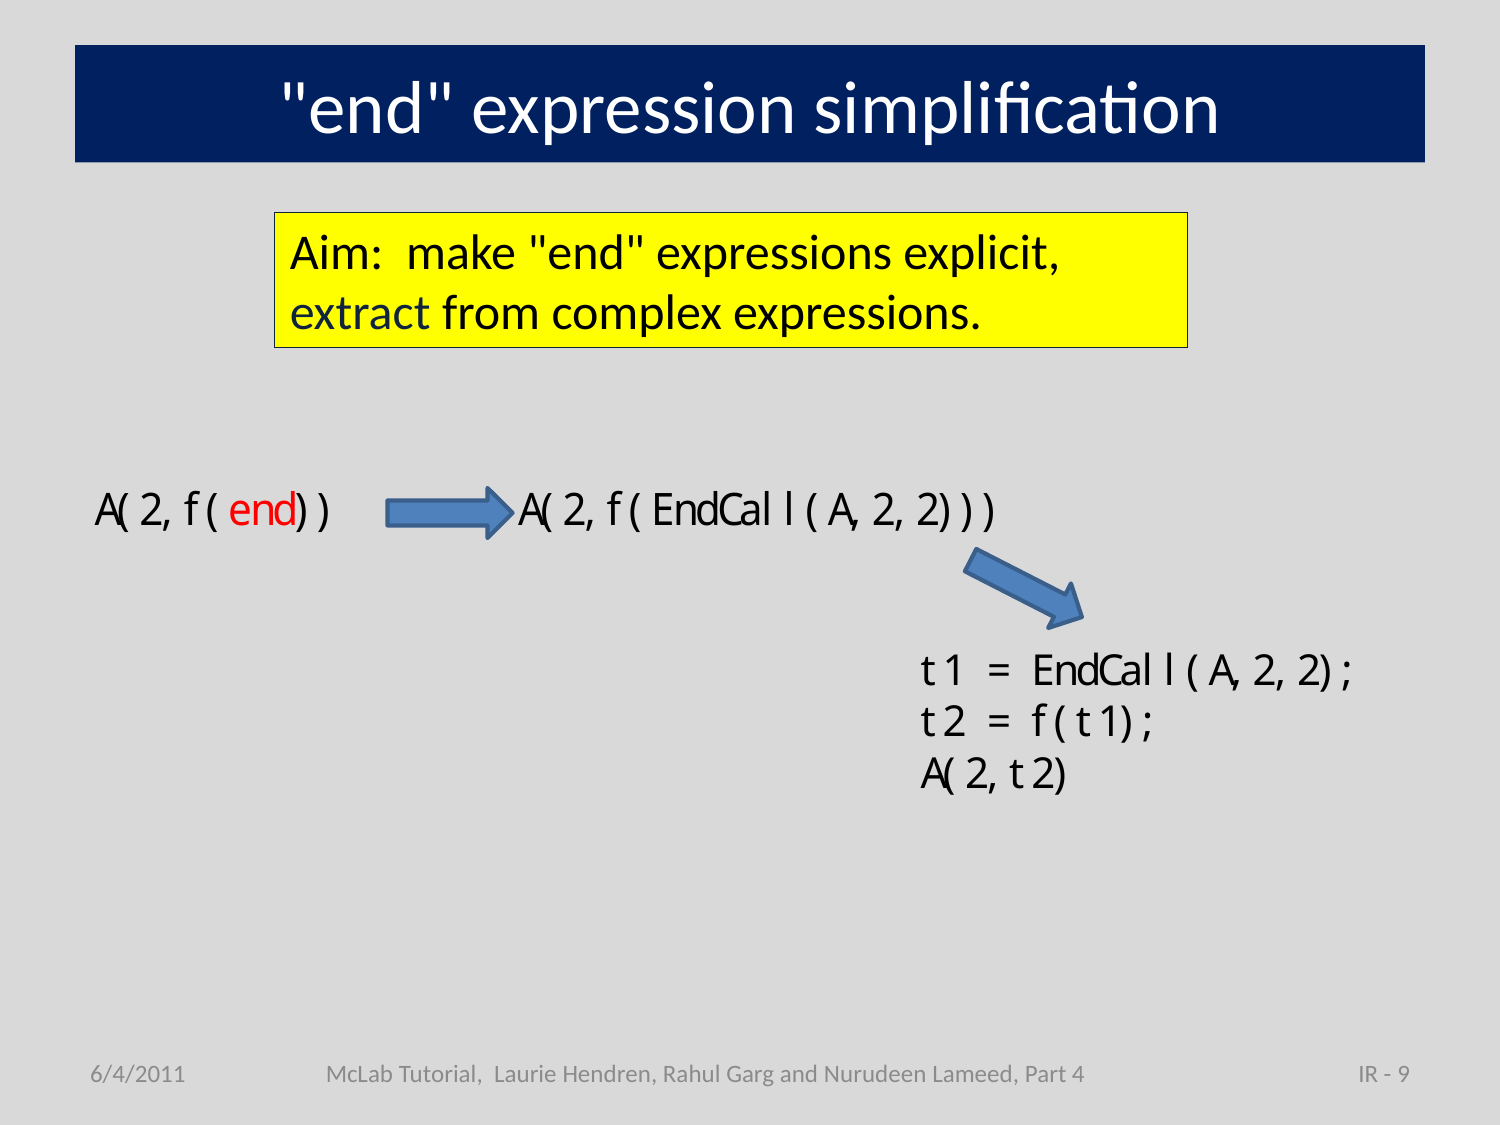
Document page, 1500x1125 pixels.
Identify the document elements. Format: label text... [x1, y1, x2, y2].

slide_number IR - 9 [1262, 1042, 1425, 1103]
text_box [385, 486, 507, 540]
picture [914, 649, 1361, 802]
text_box [962, 546, 1084, 630]
text_box Aim: make "end" expressions explicit, extract from complex expressions. [274, 212, 1188, 348]
title "end" expression simplification [75, 45, 1425, 163]
picture [88, 487, 337, 539]
footer McLab Tutorial, Laurie Hendren, Rahul Garg and Nurudeen Lameed, Part 4 [300, 1042, 1113, 1103]
picture [512, 487, 1004, 539]
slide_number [75, 1042, 213, 1103]
